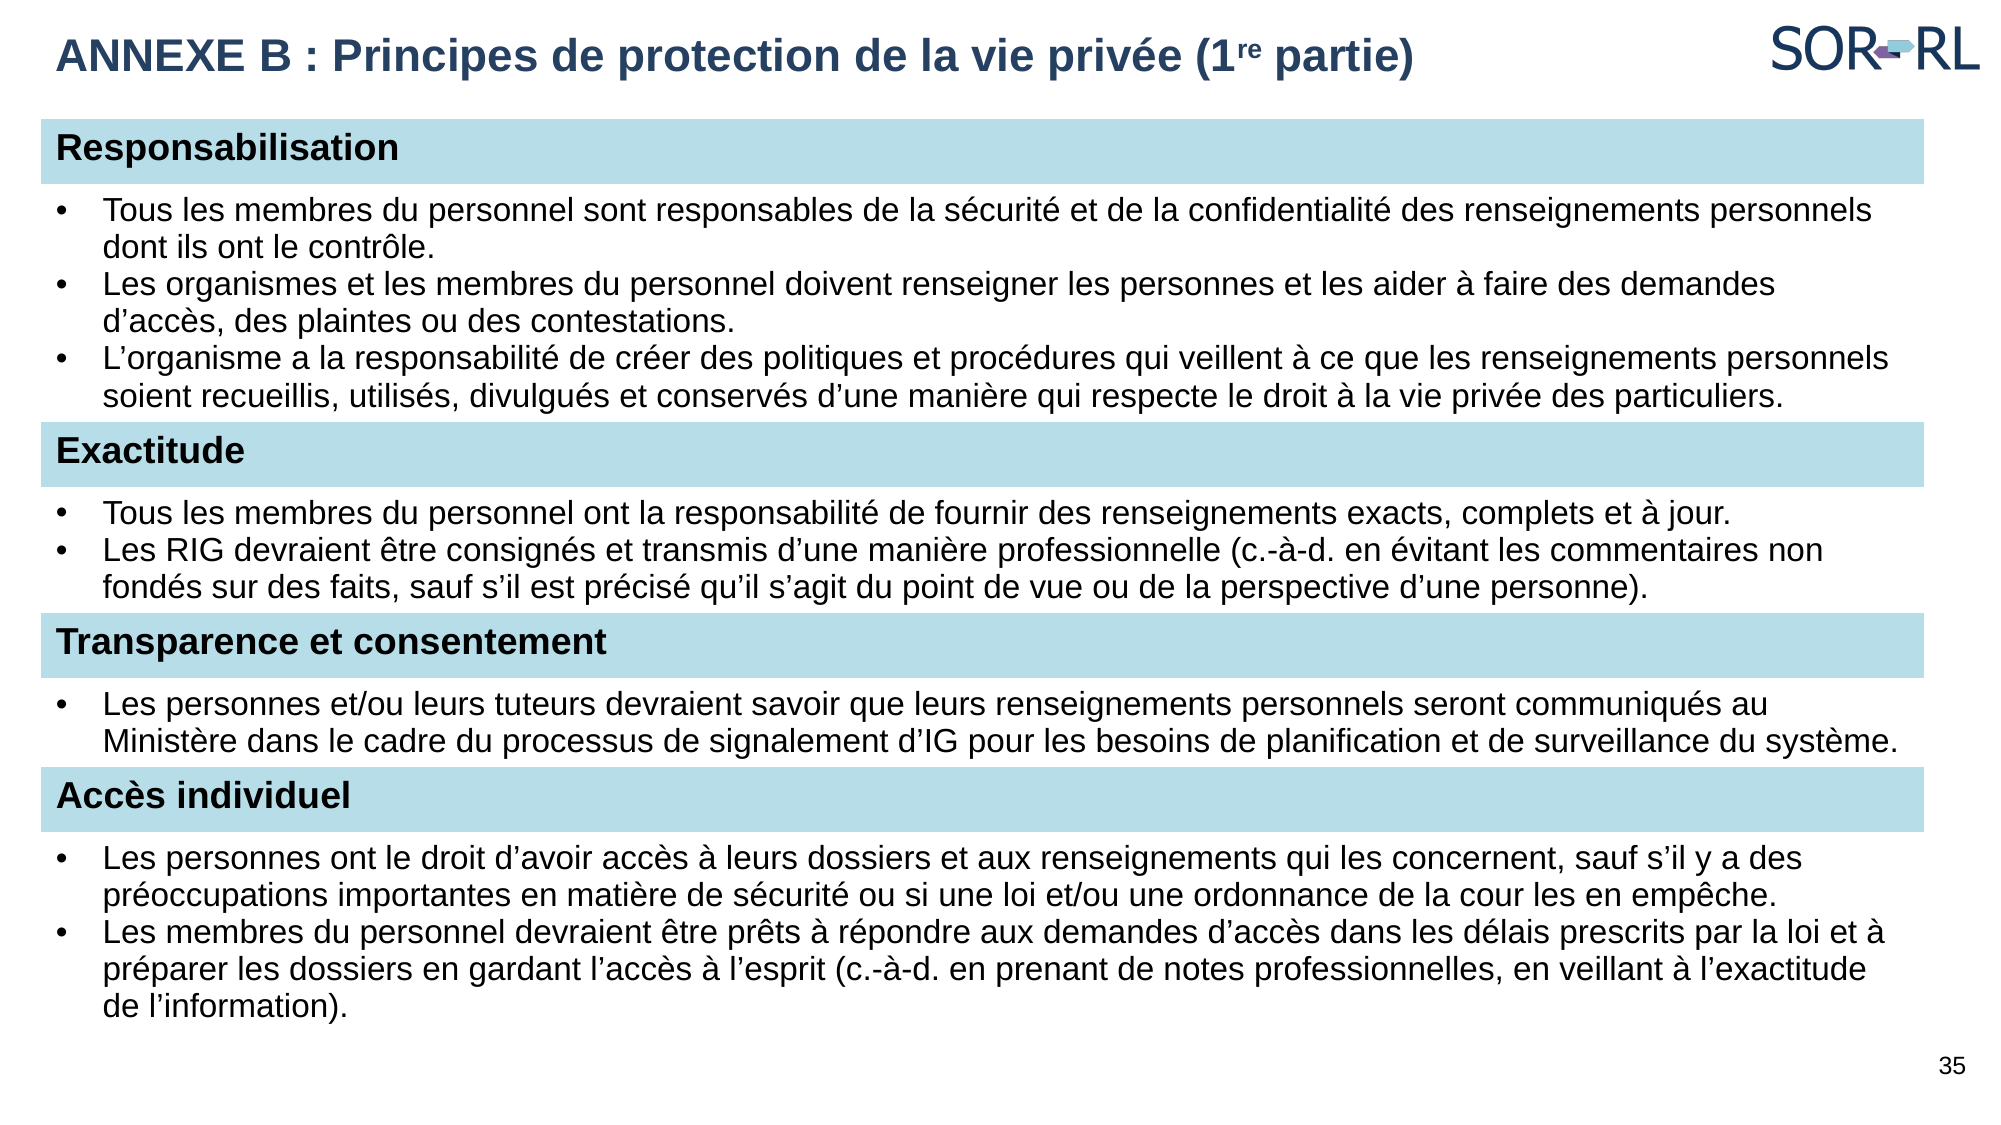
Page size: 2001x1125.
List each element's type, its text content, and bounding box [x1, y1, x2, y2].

picture [1761, 4, 2000, 94]
slide_number 35 [1531, 1035, 1982, 1096]
table_cell Les personnes ont le droit d’avoir accès à leurs dossiers et aux renseignements qui les concernent, sauf s’il y a des préoccupations importantes en matière de sécurité ou si une loi et/ou une ordonnance de la cour les en empêche. Les membres du personnel devraient être prêts à répondre aux demandes d’accès dans les délais prescrits par la loi et à préparer les dossiers en gardant l’accès à l’esprit (c.-à-d. en prenant de notes professionnelles, en veillant à l’exactitude de l’information). [41, 832, 1924, 1032]
table_cell Exactitude [41, 422, 1924, 487]
table_header Responsabilisation [41, 119, 1924, 184]
table_cell Tous les membres du personnel ont la responsabilité de fournir des renseignements exacts, complets et à jour. Les RIG devraient être consignés et transmis d’une manière professionnelle (c.-à-d. en évitant les commentaires non fondés sur des faits, sauf s’il est précisé qu’il s’agit du point de vue ou de la perspective d’une personne). [41, 487, 1924, 613]
table_cell Accès individuel [41, 767, 1924, 832]
table_cell Transparence et consentement [41, 613, 1924, 678]
table_cell Les personnes et/ou leurs tuteurs devraient savoir que leurs renseignements personnels seront communiqués au Ministère dans le cadre du processus de signalement d’IG pour les besoins de planification et de surveillance du système. [41, 678, 1924, 767]
table_cell Tous les membres du personnel sont responsables de la sécurité et de la confidentialité des renseignements personnels dont ils ont le contrôle. Les organismes et les membres du personnel doivent renseigner les personnes et les aider à faire des demandes d’accès, des plaintes ou des contestations. L’organisme a la responsabilité de créer des politiques et procédures qui veillent à ce que les renseignements personnels soient recueillis, utilisés, divulgués et conservés d’une manière qui respecte le droit à la vie privée des particuliers. [41, 184, 1924, 422]
title ANNEXE B : Principes de protection de la vie privée (1re partie) [40, 15, 1766, 99]
